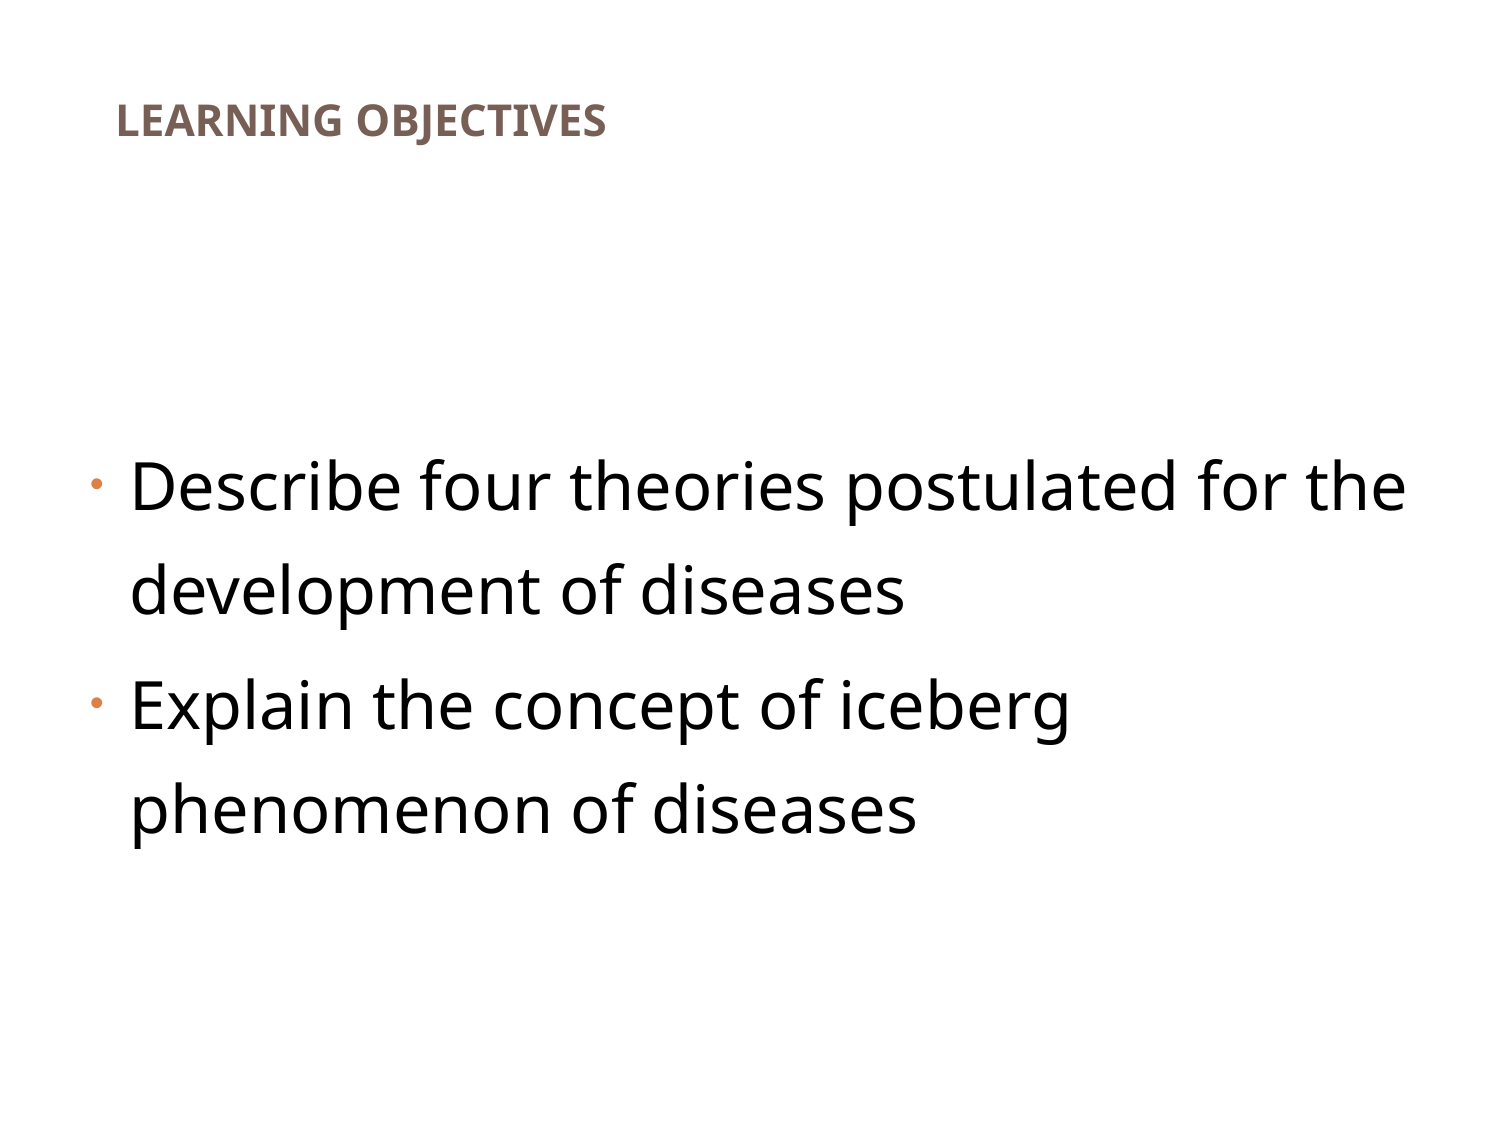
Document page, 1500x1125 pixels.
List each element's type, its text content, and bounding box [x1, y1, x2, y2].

title LEARNING OBJECTIVES [100, 37, 1438, 200]
list Describe four theories postulated for the development of diseases Explain the concept of iceberg phenomenon of diseases [75, 412, 1425, 873]
